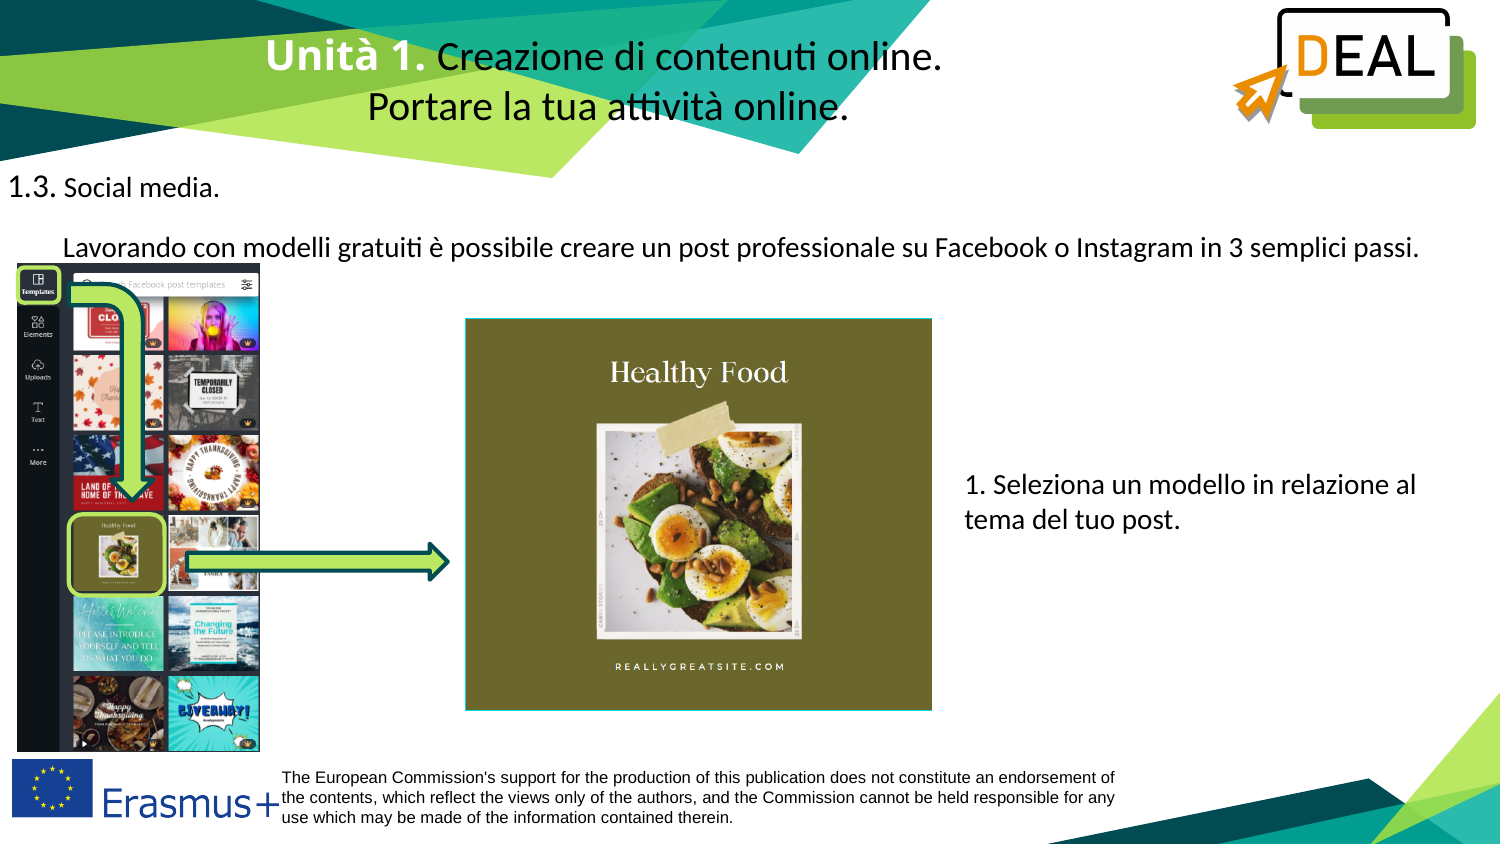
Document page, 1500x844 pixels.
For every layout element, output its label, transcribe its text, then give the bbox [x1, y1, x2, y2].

picture [17, 263, 260, 752]
picture [1232, 8, 1476, 129]
text_box Lavorando con modelli gratuiti è possibile creare un post professionale su Facebook o Instagram in 3 semplici passi. [48, 221, 1436, 306]
picture [12, 759, 279, 818]
text_box 1. Seleziona un modello in relazione al tema del tuo post. [949, 457, 1488, 543]
picture [465, 317, 933, 711]
list 1.3. Social media. [0, 148, 662, 217]
text_box Unità 1. Creazione di contenuti online. Portare la tua attività online. [4, 13, 1214, 104]
text_box [265, 541, 450, 582]
